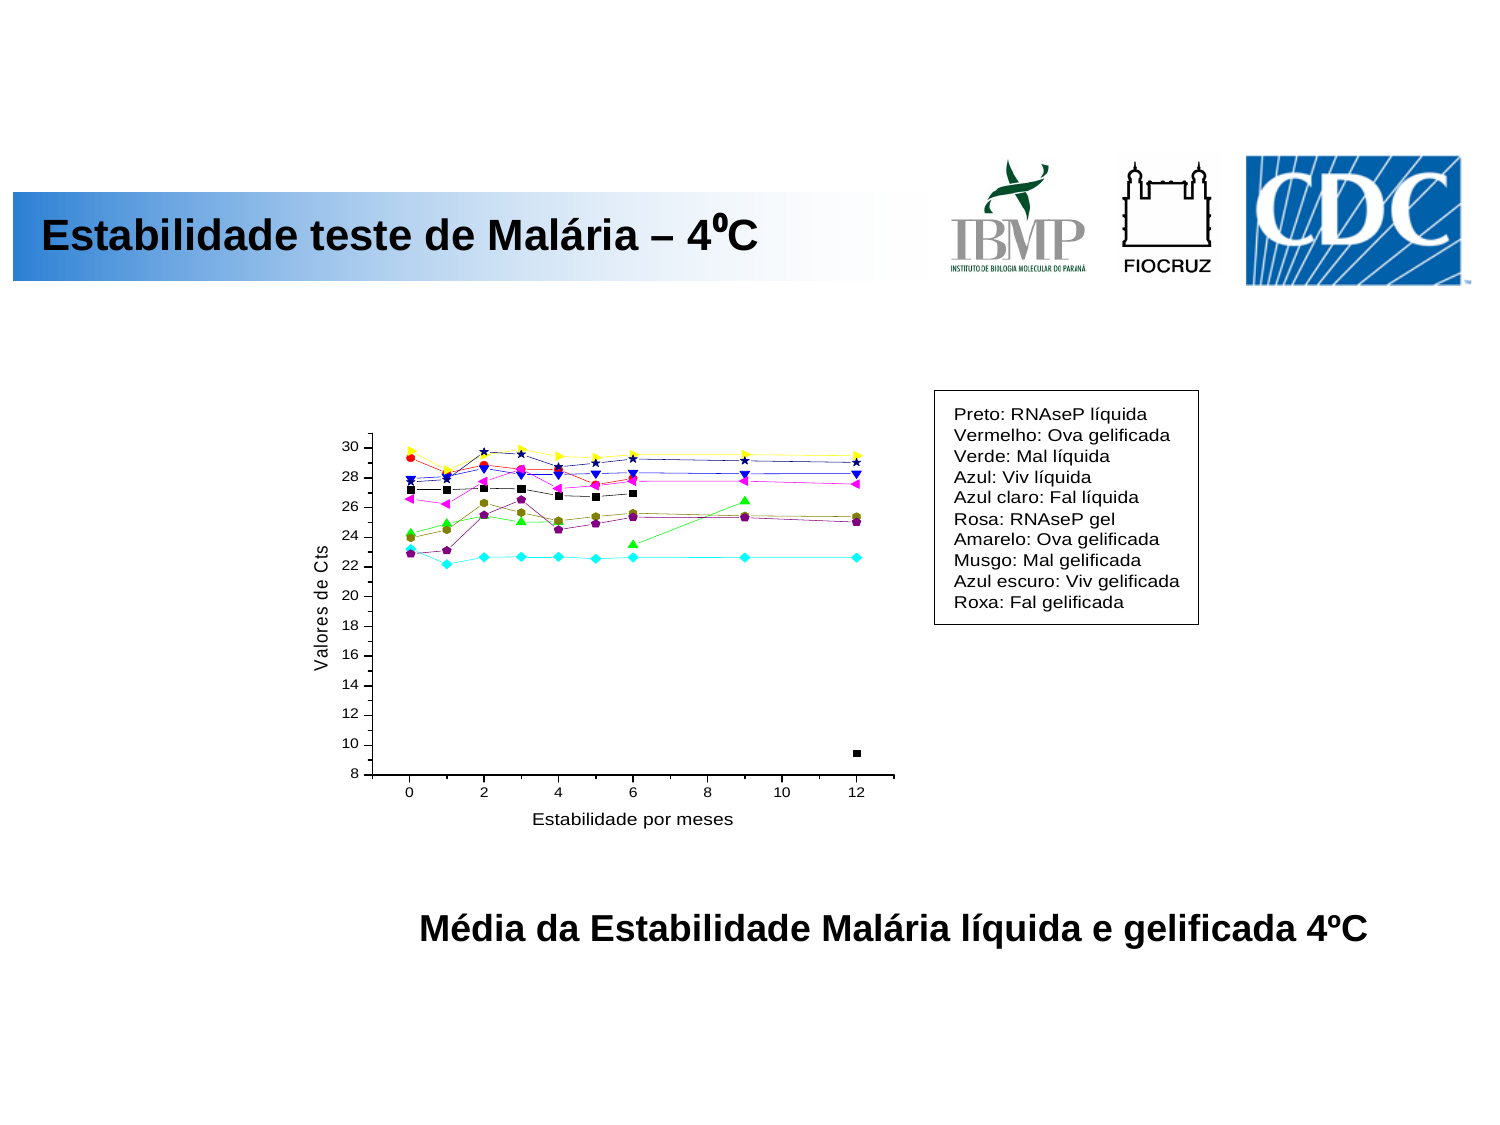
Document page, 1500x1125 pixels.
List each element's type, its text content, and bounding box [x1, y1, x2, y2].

picture [1116, 152, 1222, 276]
picture [1246, 154, 1473, 287]
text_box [13, 191, 1002, 281]
picture [949, 158, 1093, 276]
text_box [270, 355, 1239, 868]
text_box Média da Estabilidade Malária líquida e gelificada 4ºC [404, 897, 1385, 957]
